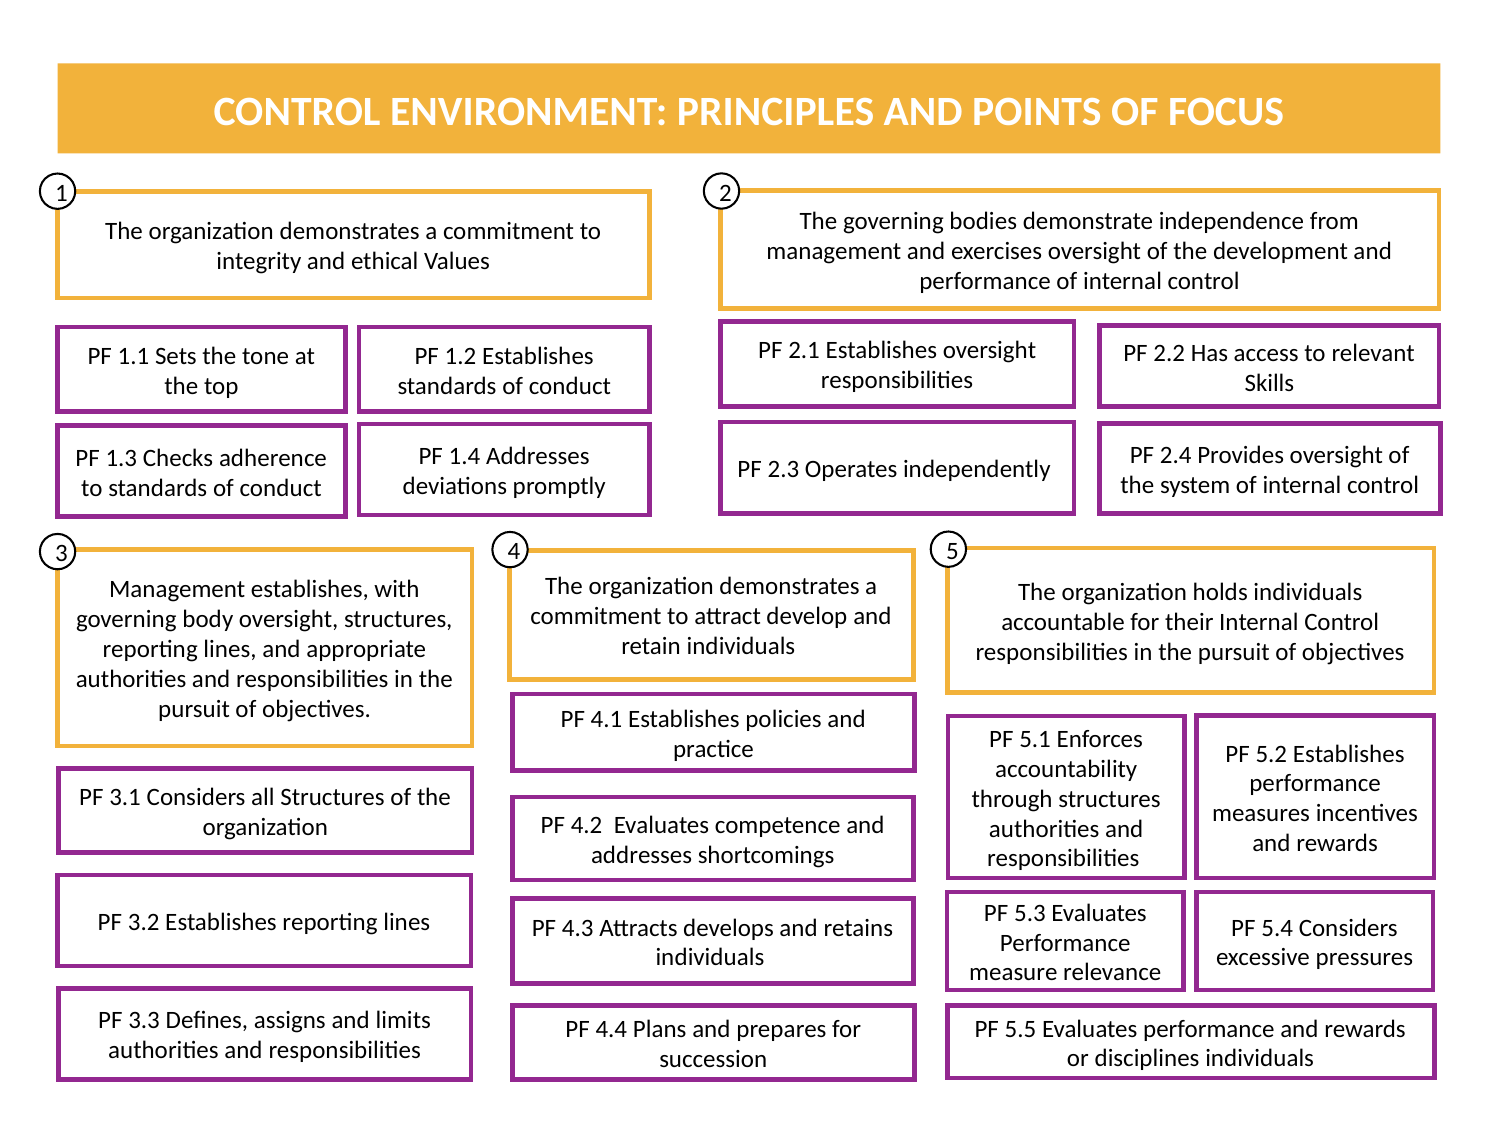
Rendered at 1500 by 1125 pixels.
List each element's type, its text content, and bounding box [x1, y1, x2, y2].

text_box 5 [929, 530, 967, 568]
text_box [39, 173, 650, 517]
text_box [703, 173, 1441, 514]
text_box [492, 531, 915, 1080]
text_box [39, 533, 473, 1080]
text_box CONTROL ENVIRONMENT: PRINCIPLES AND POINTS OF FOCUS [56, 62, 1442, 154]
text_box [947, 548, 1435, 1079]
